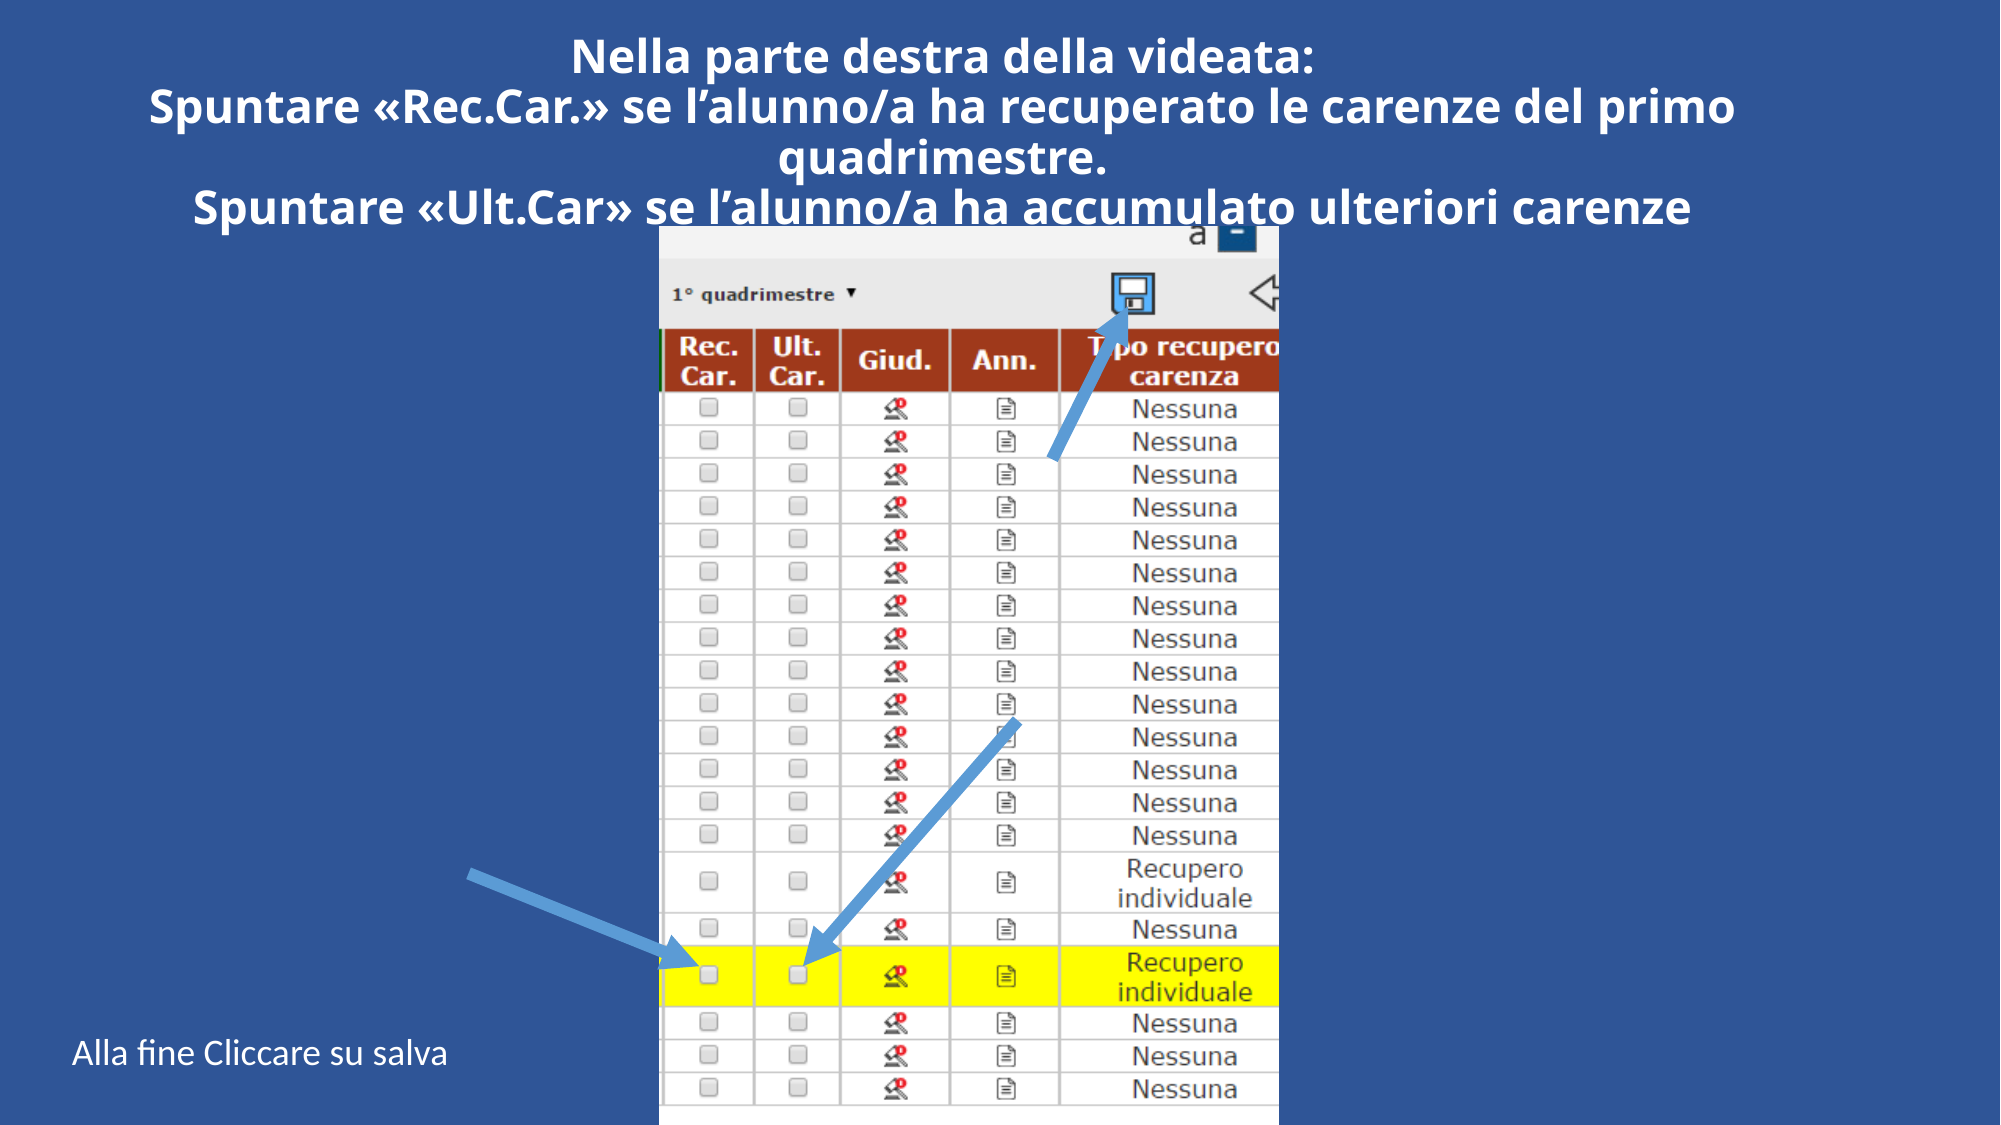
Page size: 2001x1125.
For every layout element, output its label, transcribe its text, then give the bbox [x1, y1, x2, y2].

picture [659, 226, 1279, 1125]
title Nella parte destra della videata: Spuntare «Rec.Car.» se l’alunno/a ha recuperato le carenze del primo quadrimestre. Spuntare «Ult.Car» se l’alunno/a ha accumulato ulteriori carenze [0, 25, 1886, 243]
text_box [1052, 306, 1129, 460]
text_box Alla fine Cliccare su salva [57, 1020, 556, 1081]
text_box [468, 873, 700, 967]
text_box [802, 720, 1018, 967]
